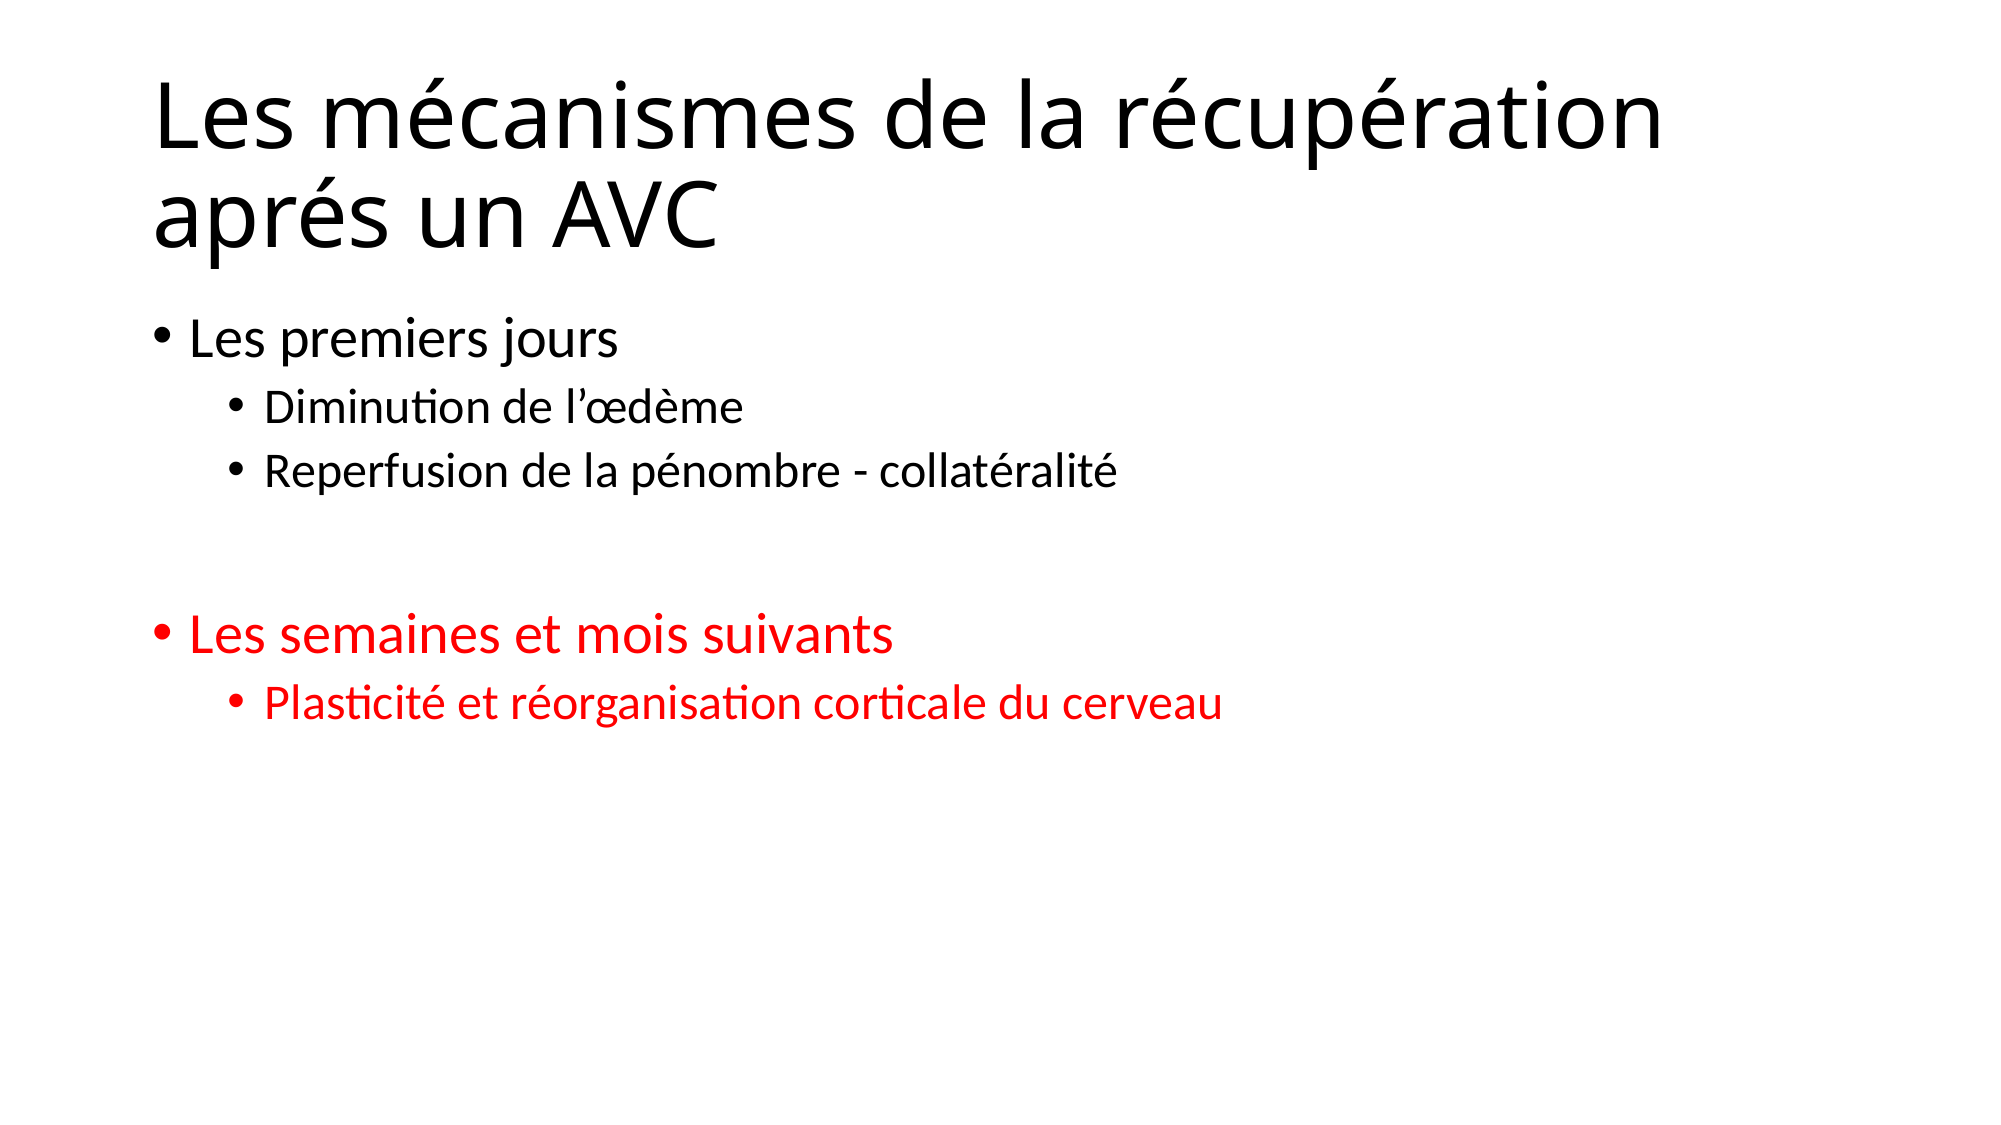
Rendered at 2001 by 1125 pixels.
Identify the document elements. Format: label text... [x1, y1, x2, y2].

title Les mécanismes de la récupération aprés un AVC [137, 59, 1863, 278]
list Les premiers jours Diminution de l’œdème Reperfusion de la pénombre - collatéralité Les semaines et mois suivants Plasticité et réorganisation corticale du cerveau [137, 299, 1863, 1014]
